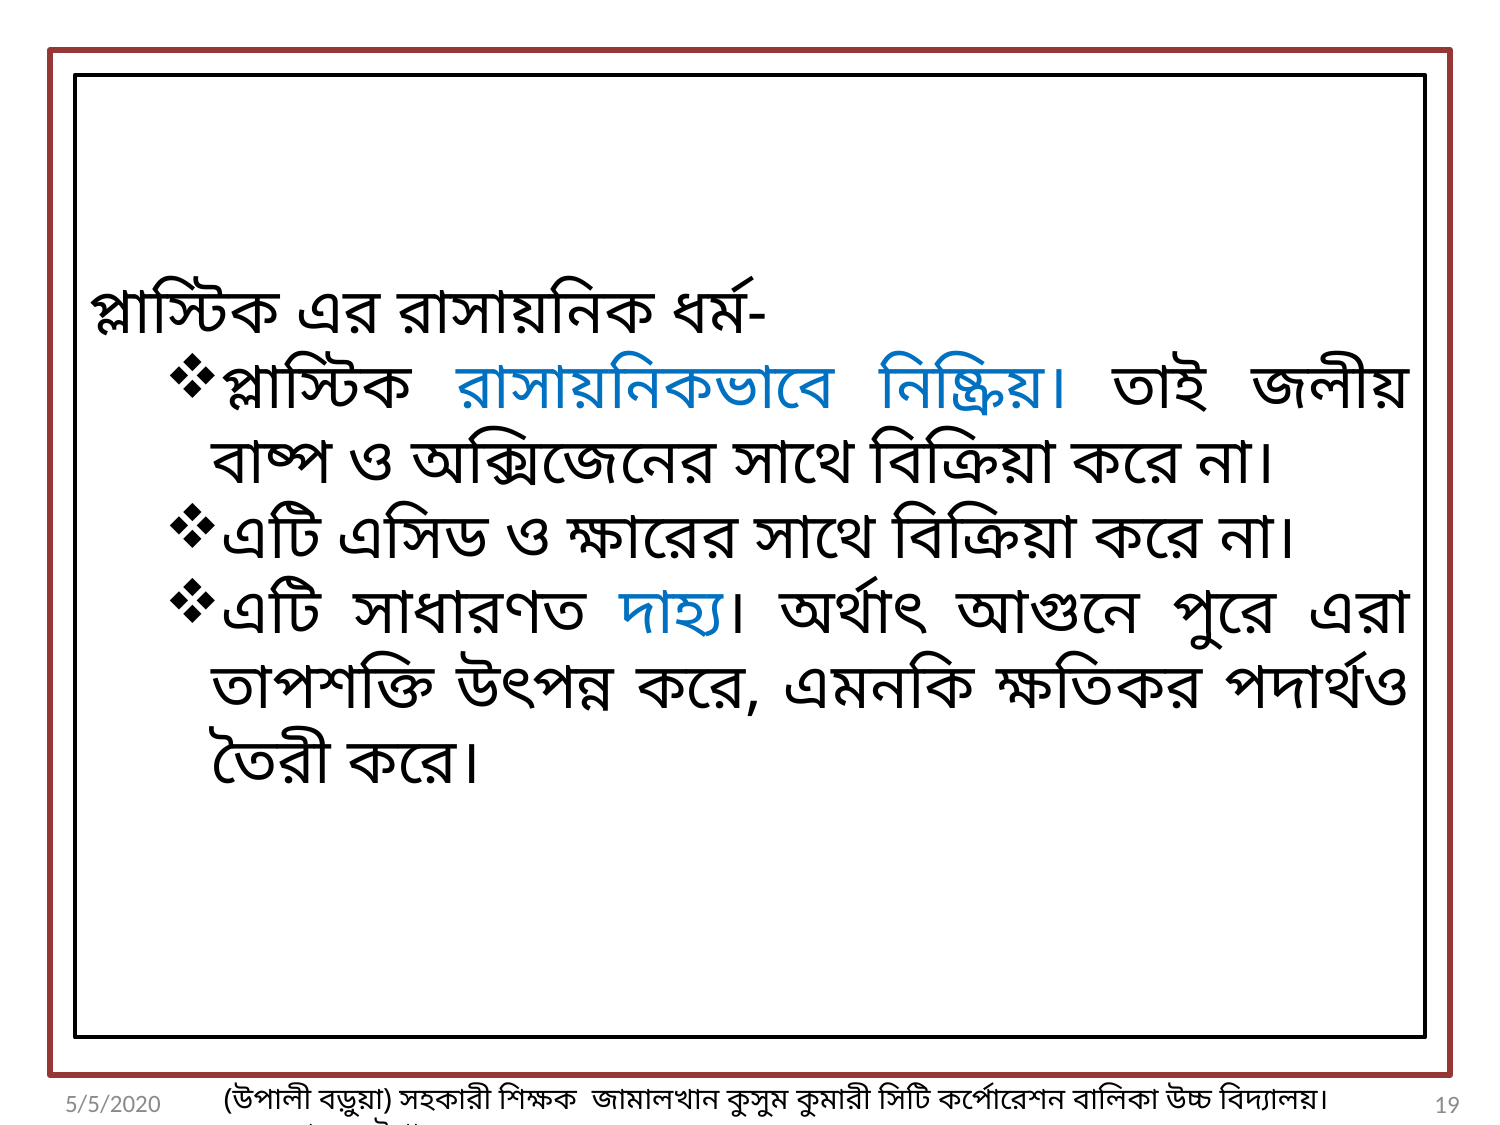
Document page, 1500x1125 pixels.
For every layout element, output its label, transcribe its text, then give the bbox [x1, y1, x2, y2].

slide_number 19 [1149, 1073, 1475, 1125]
text_box প্লাস্টিক এর রাসায়নিক ধর্ম- প্লাস্টিক রাসায়নিকভাবে নিষ্ক্রিয়। তাই জলীয় বাষ্প ও অক্সিজেনের সাথে বিক্রিয়া করে না। এটি এসিড ও ক্ষারের সাথে বিক্রিয়া করে না। এটি সাধারণত দাহ্য। অর্থাৎ আগুনে পুরে এরা তাপশক্তি উৎপন্ন করে, এমনকি ক্ষতিকর পদার্থও তৈরী করে। [73, 73, 1427, 1039]
text_box [48, 48, 1452, 1077]
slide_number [50, 1072, 188, 1125]
